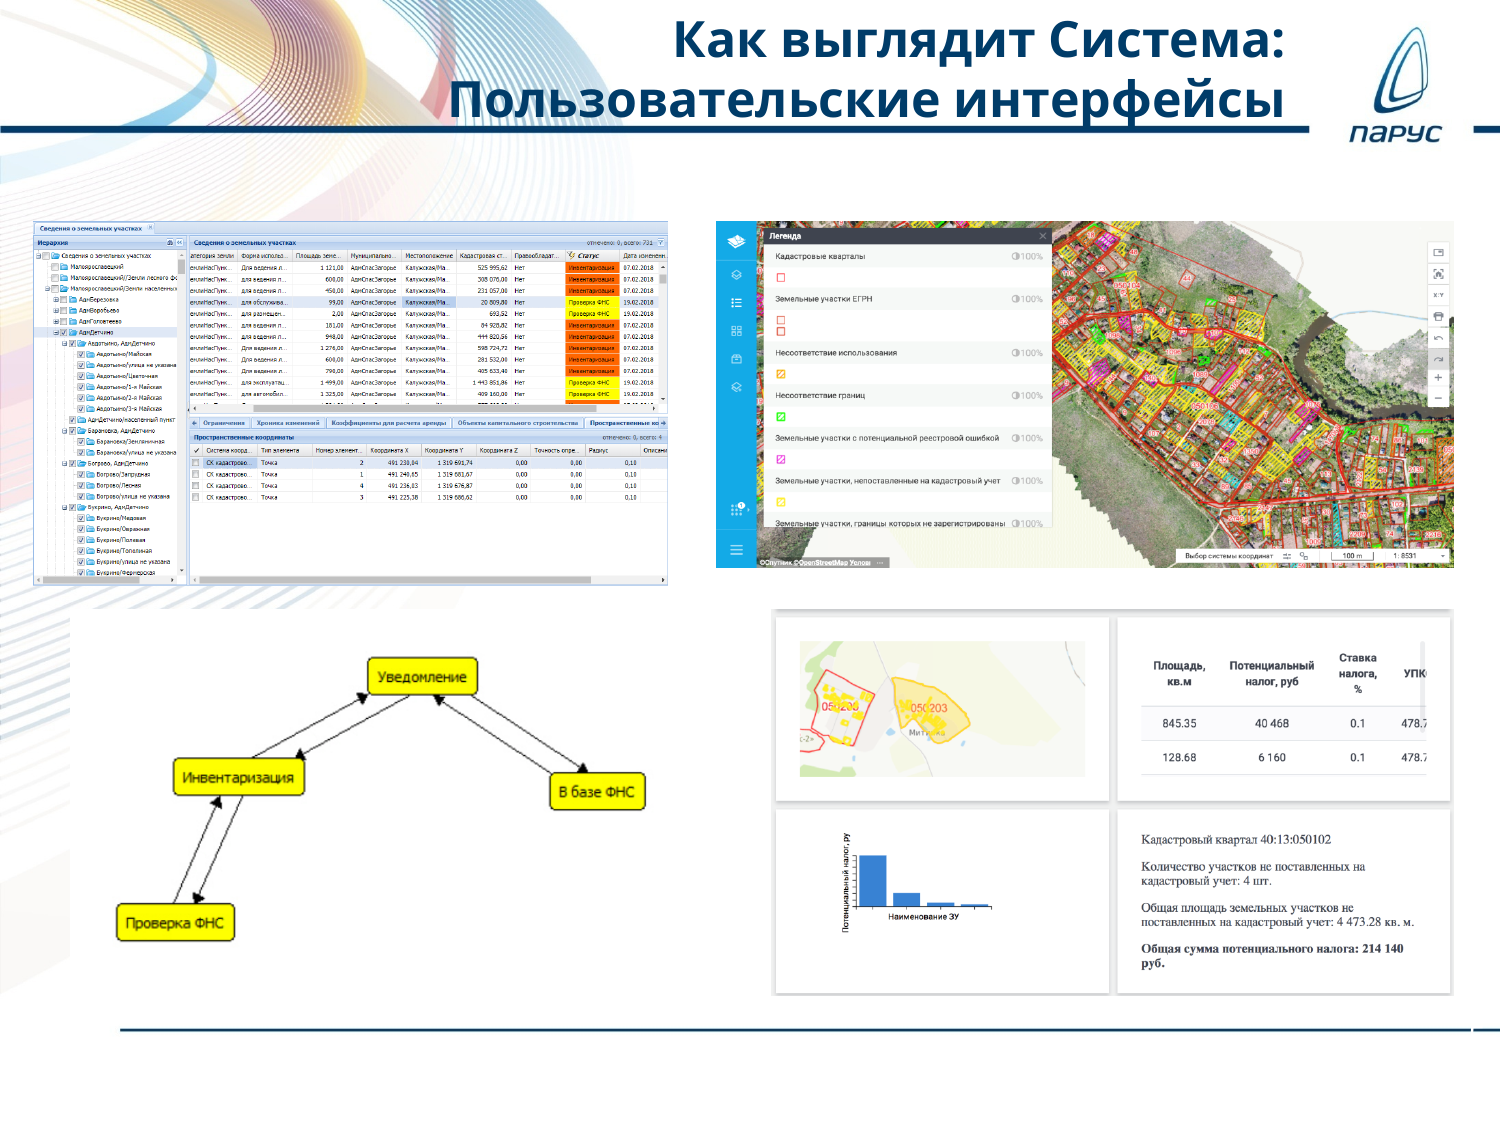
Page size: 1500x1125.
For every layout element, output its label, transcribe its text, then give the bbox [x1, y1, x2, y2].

picture [0, 0, 1500, 1125]
slide_number 5 [1187, 1009, 1500, 1085]
text_box Как выглядит Система: Пользовательские интерфейсы [210, 0, 1301, 135]
